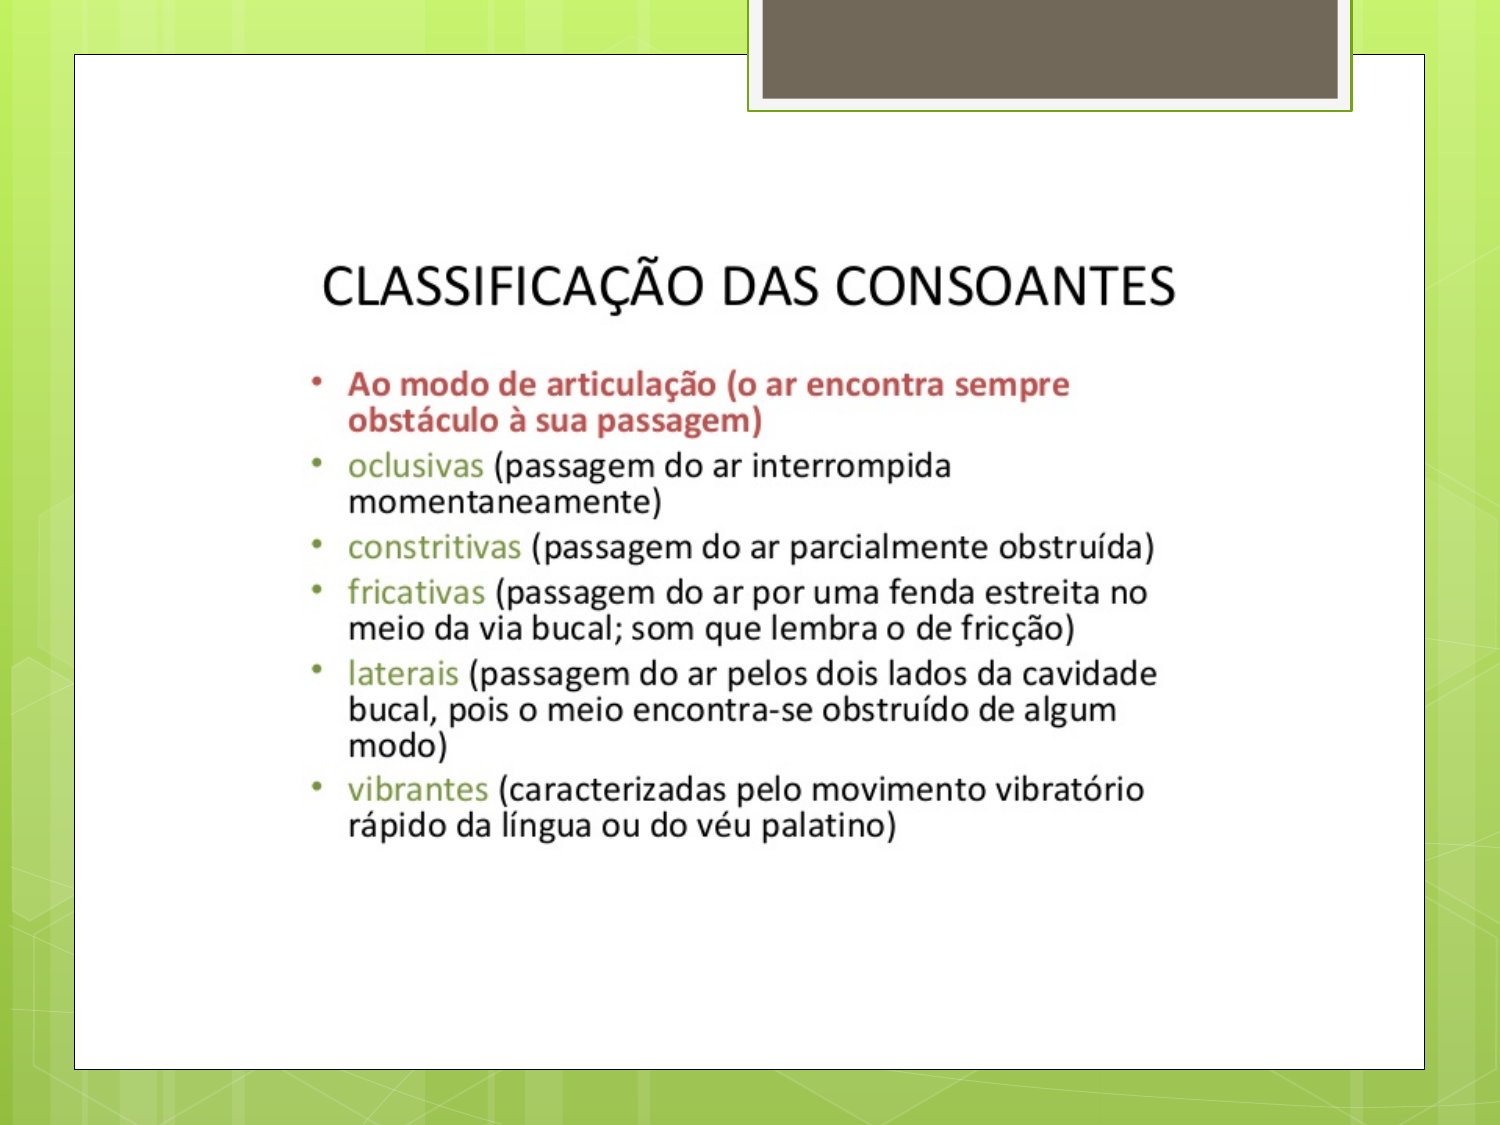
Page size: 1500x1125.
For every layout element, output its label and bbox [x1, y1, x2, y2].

picture [251, 187, 1249, 937]
